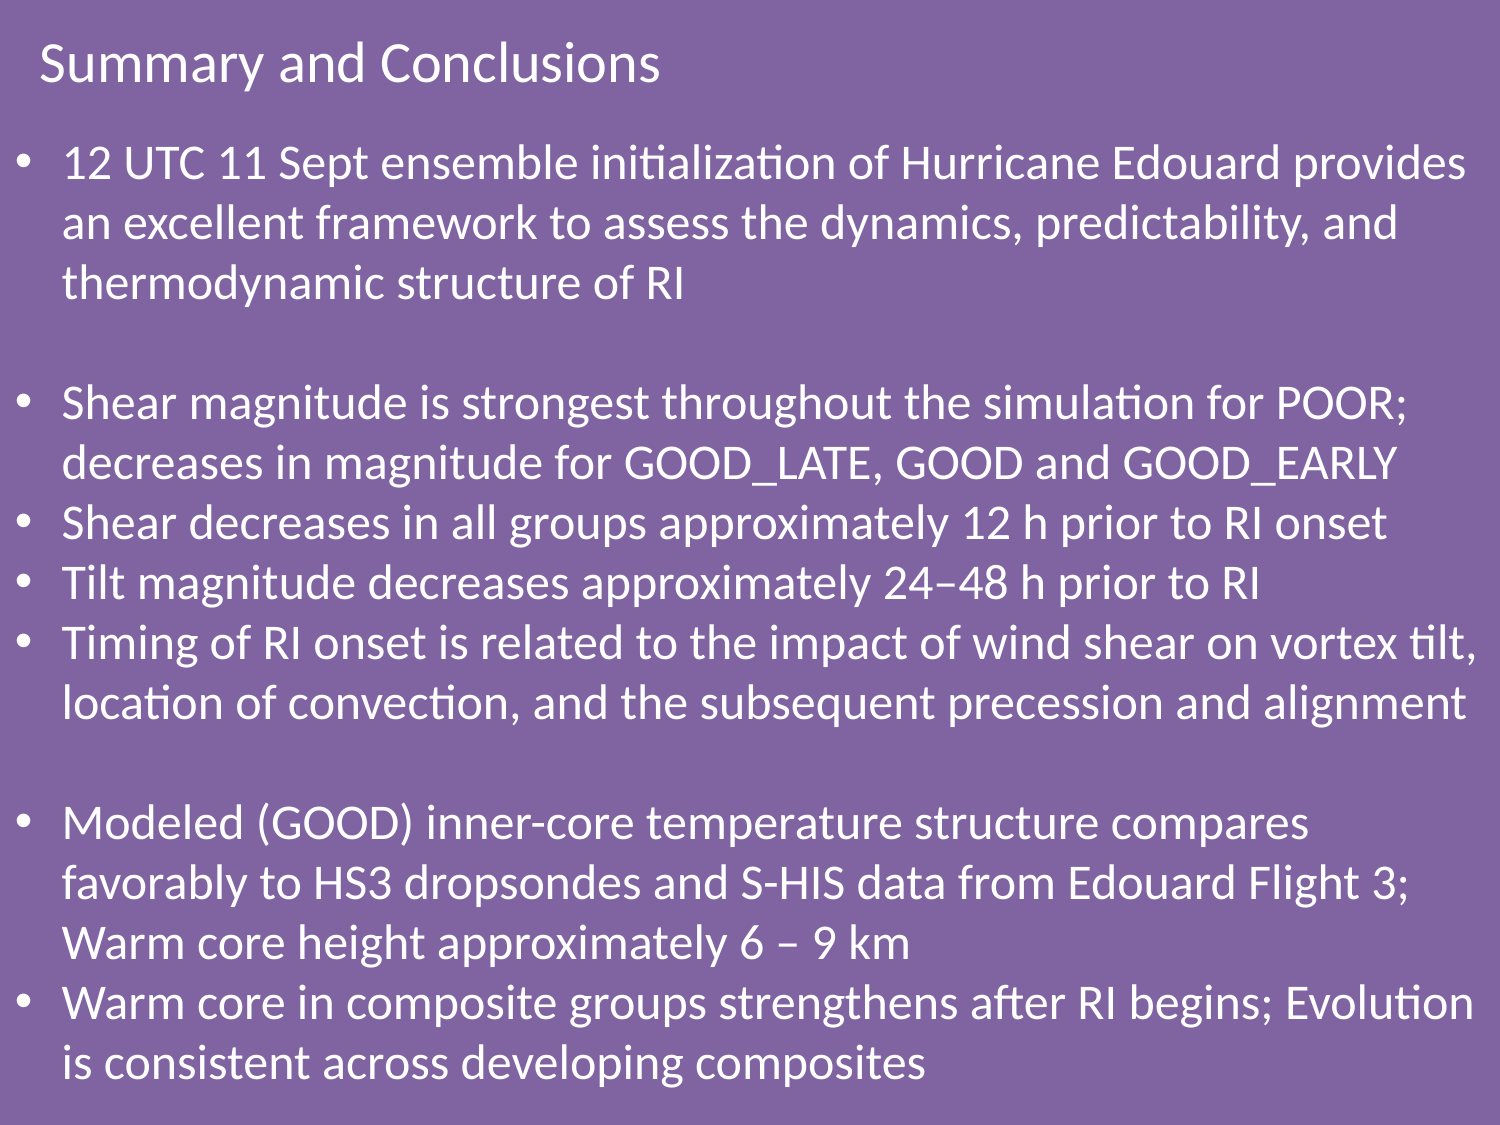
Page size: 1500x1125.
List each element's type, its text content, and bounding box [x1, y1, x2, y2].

text_box 12 UTC 11 Sept ensemble initialization of Hurricane Edouard provides an excellent framework to assess the dynamics, predictability, and thermodynamic structure of RI Shear magnitude is strongest throughout the simulation for POOR; decreases in magnitude for GOOD_LATE, GOOD and GOOD_EARLY Shear decreases in all groups approximately 12 h prior to RI onset Tilt magnitude decreases approximately 24–48 h prior to RI Timing of RI onset is related to the impact of wind shear on vortex tilt, location of convection, and the subsequent precession and alignment Modeled (GOOD) inner-core temperature structure compares favorably to HS3 dropsondes and S-HIS data from Edouard Flight 3; Warm core height approximately 6 – 9 km Warm core in composite groups strengthens after RI begins; Evolution is consistent across developing composites [0, 122, 1500, 1098]
text_box Summary and Conclusions [25, 16, 1465, 102]
